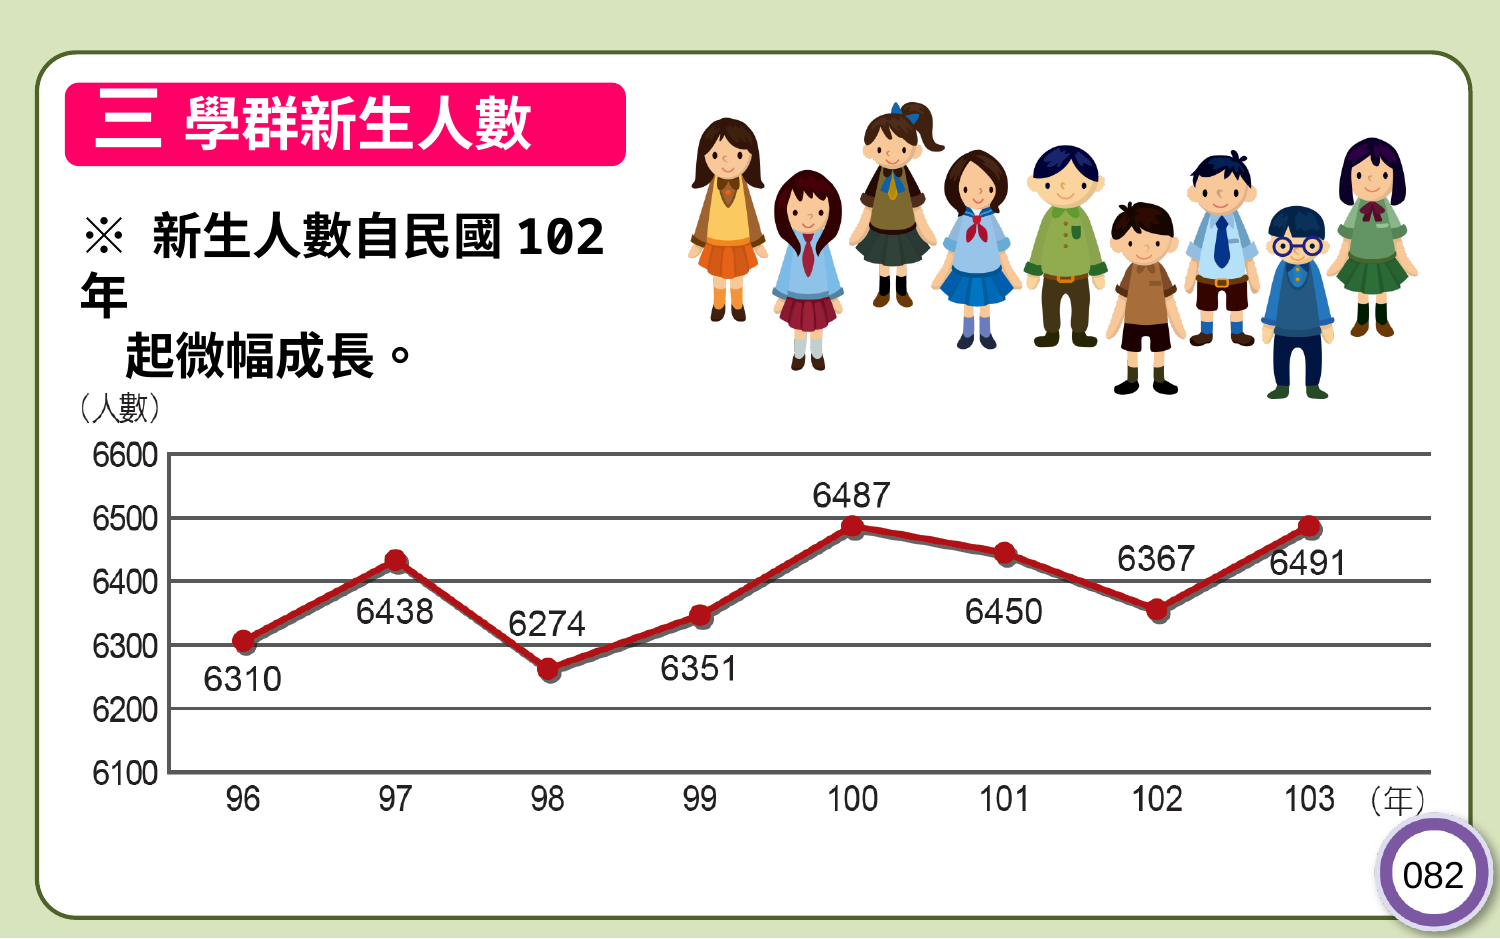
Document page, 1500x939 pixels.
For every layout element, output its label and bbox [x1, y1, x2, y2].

picture [64, 102, 1450, 841]
text_box [1365, 802, 1500, 938]
text_box [0, 0, 1500, 938]
text_box [64, 62, 627, 170]
